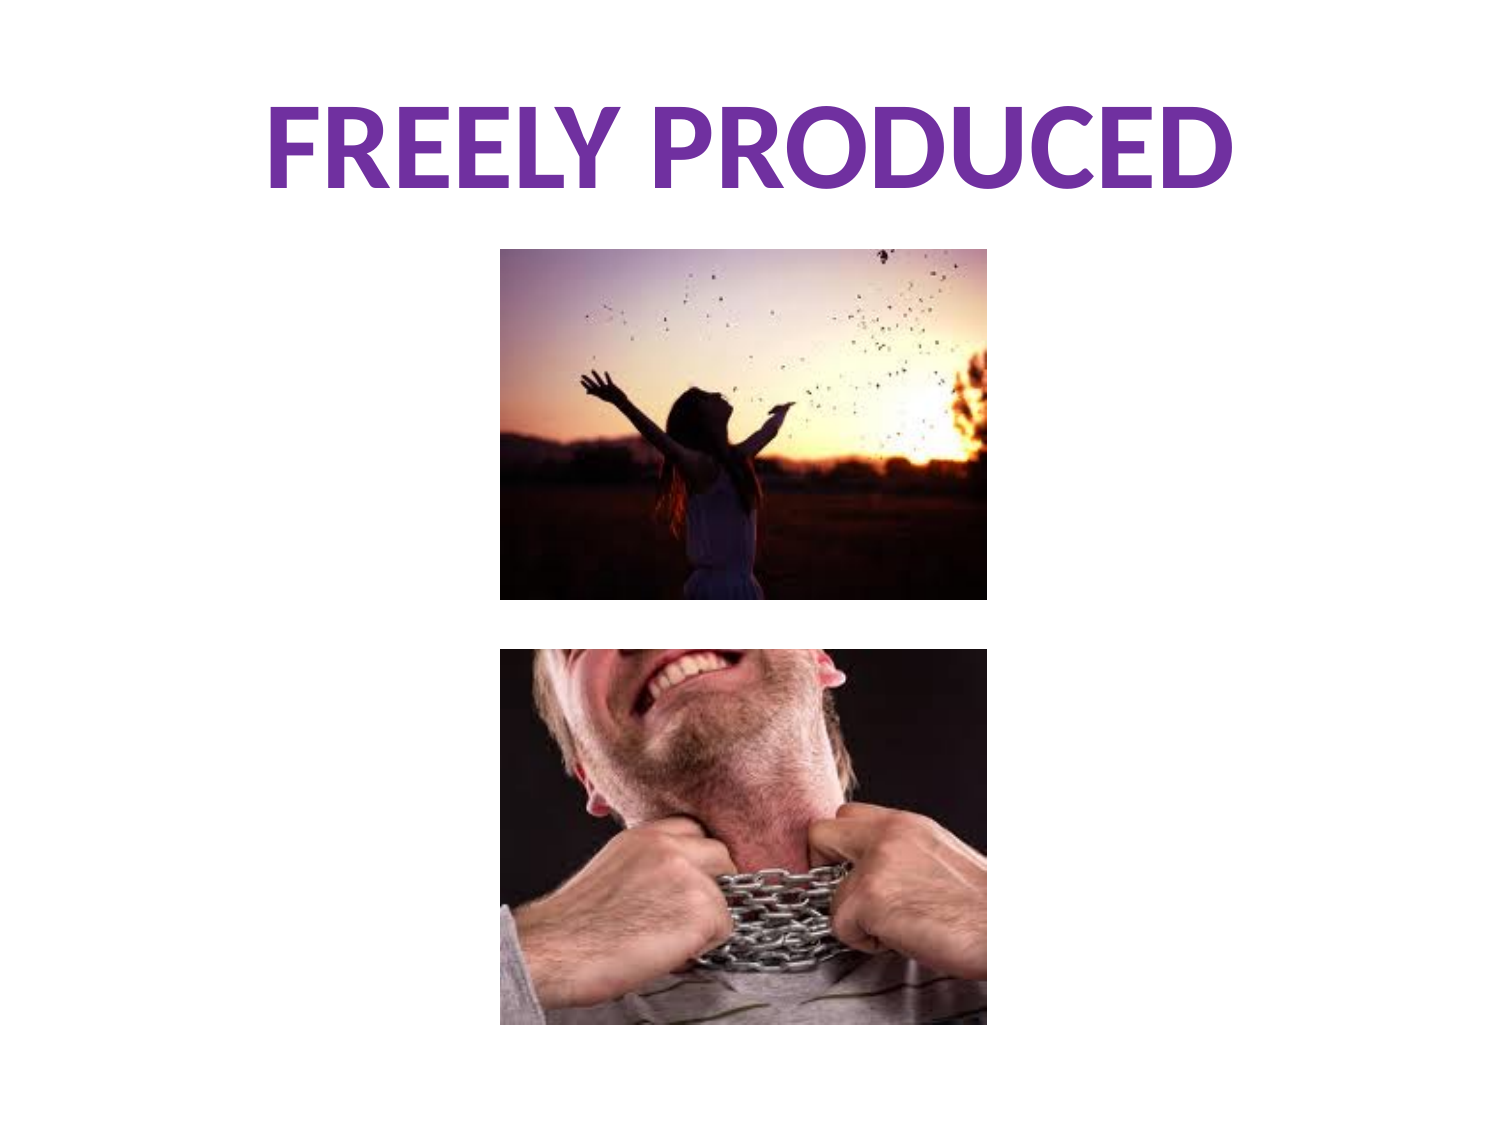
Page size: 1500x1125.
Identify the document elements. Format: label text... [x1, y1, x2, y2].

title FREELY PRODUCED [75, 45, 1425, 233]
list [499, 249, 987, 601]
picture [499, 649, 987, 1026]
